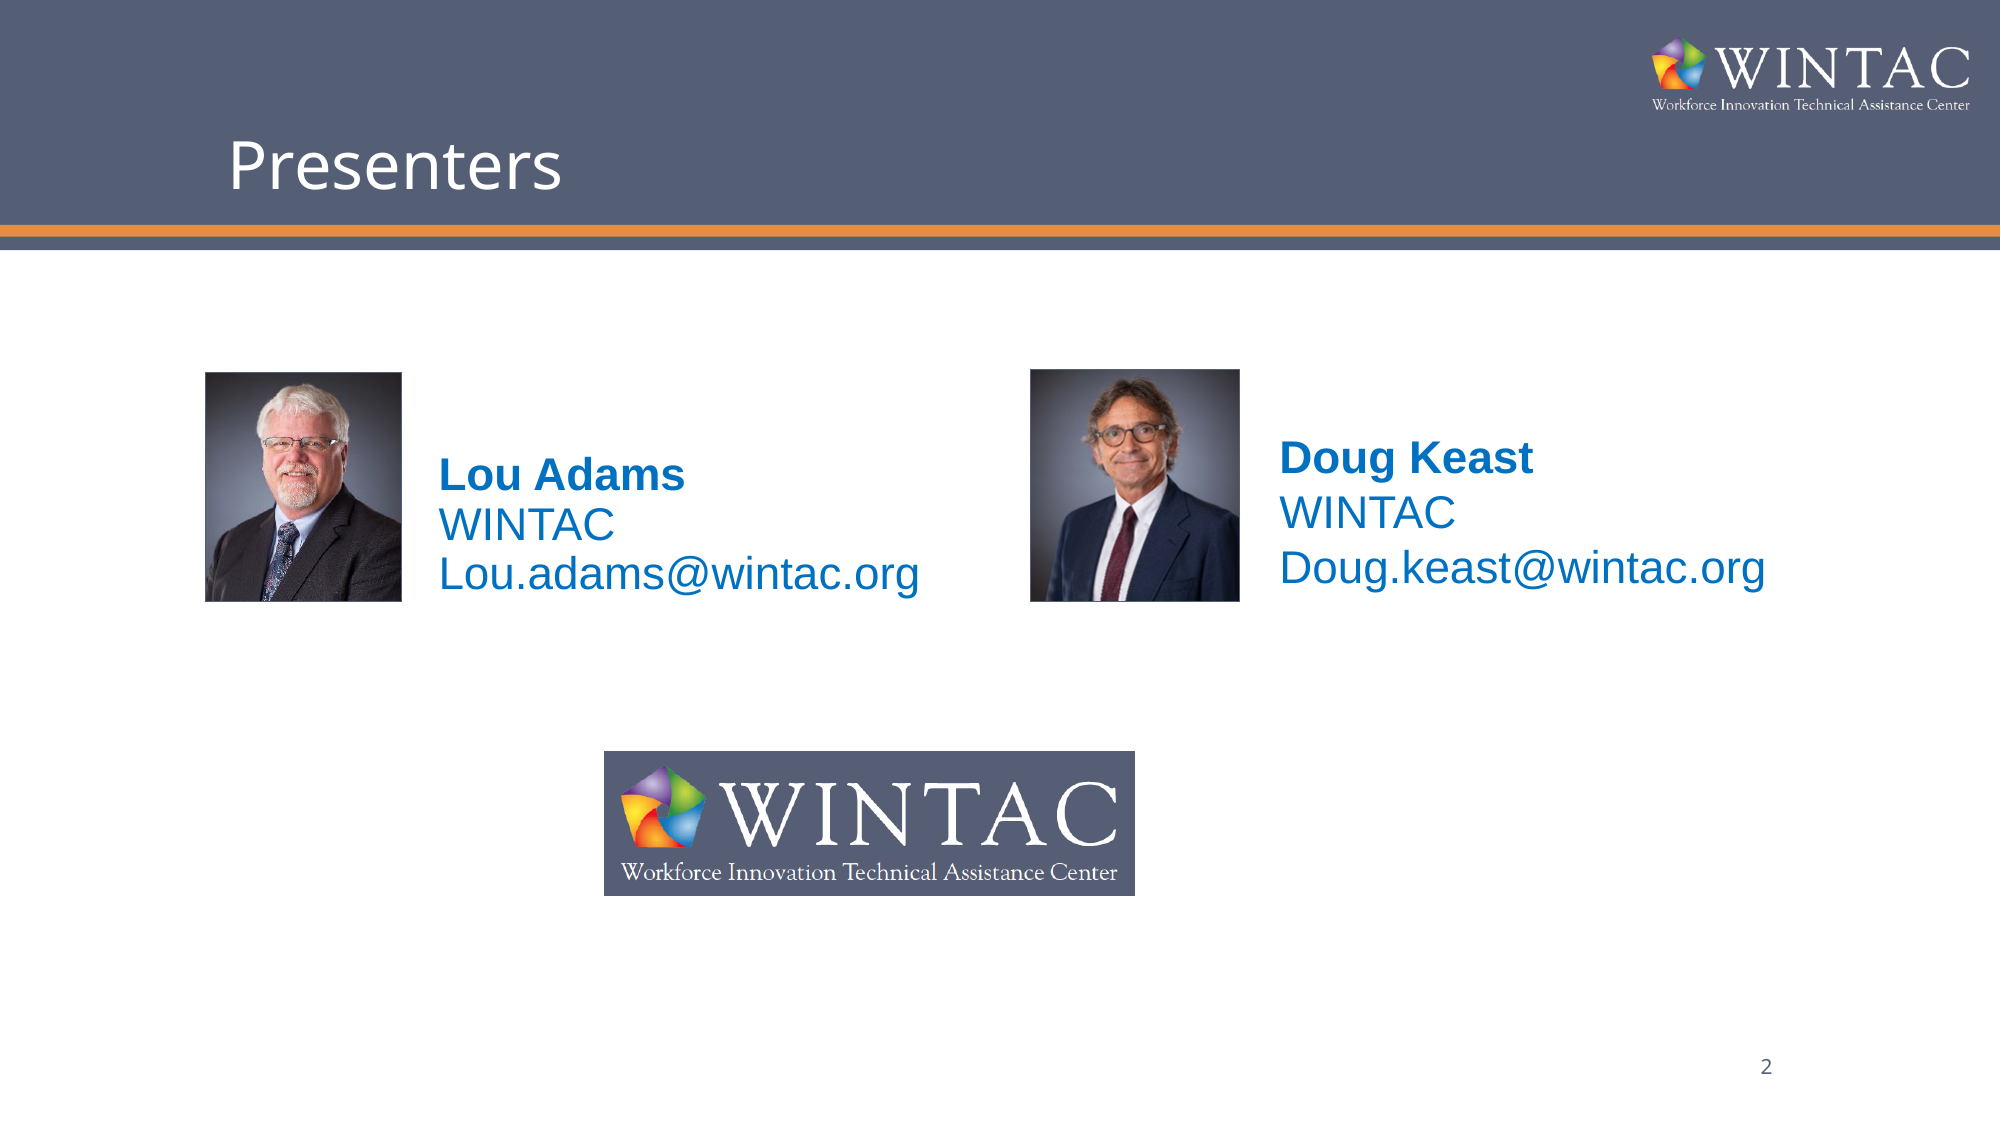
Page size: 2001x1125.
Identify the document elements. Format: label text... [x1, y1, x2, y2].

list Doug Keast WINTAC Doug.keast@wintac.org [1264, 420, 1838, 607]
picture [604, 751, 1135, 896]
list Lou Adams WINTAC Lou.adams@wintac.org [423, 443, 947, 602]
title Presenters [212, 41, 1788, 212]
picture [205, 372, 402, 602]
picture [1641, 27, 1981, 120]
slide_number 2 [1562, 1045, 1788, 1091]
picture [1030, 369, 1240, 602]
